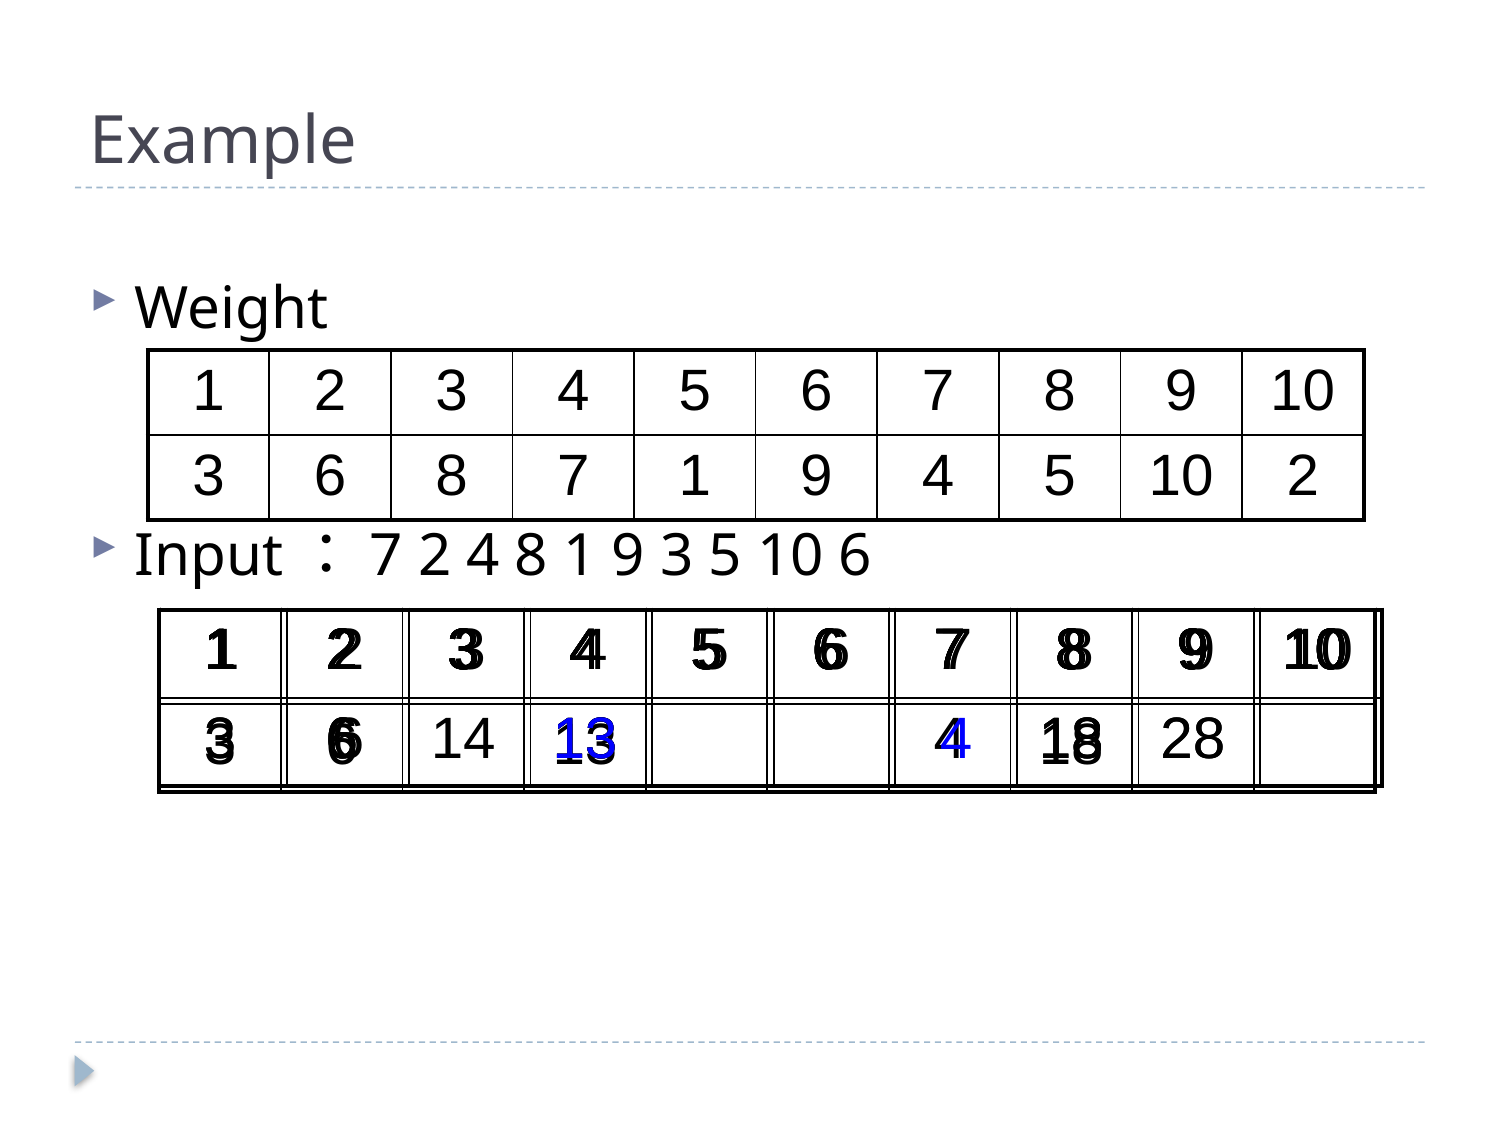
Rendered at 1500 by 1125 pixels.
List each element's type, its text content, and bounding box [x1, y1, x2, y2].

list Weight Input：7 2 4 8 1 9 3 5 10 6 [75, 262, 1447, 1005]
table_cell 18 [1011, 699, 1131, 784]
table_cell 2 [1243, 436, 1362, 518]
table_cell 13 [525, 699, 645, 784]
table_header 2 [282, 612, 402, 697]
table_header 8 [1011, 612, 1131, 697]
table_header 5 [635, 352, 755, 434]
table_cell 7 [513, 436, 633, 518]
table_header 5 [647, 612, 766, 697]
title Example [75, 45, 1425, 185]
table_header 4 [525, 612, 645, 697]
table_cell 10 [1121, 436, 1241, 518]
table_cell 5 [1000, 436, 1120, 518]
table_header 9 [1133, 612, 1253, 697]
table_cell 28 [1133, 699, 1253, 784]
table_header 7 [890, 612, 1010, 697]
table_header 2 [270, 352, 390, 434]
table_cell 9 [756, 436, 876, 518]
table_header 7 [878, 352, 998, 434]
table_header 10 [1243, 352, 1362, 434]
table_header 3 [403, 612, 523, 697]
table_header 10 [1255, 612, 1373, 697]
table_header 1 [150, 352, 268, 434]
table_header 1 [161, 612, 280, 697]
table_cell 14 [403, 699, 523, 784]
table_cell [647, 699, 766, 784]
table_header 4 [513, 352, 633, 434]
table_header 8 [1000, 352, 1120, 434]
table_cell 3 [150, 436, 268, 518]
table_cell 8 [392, 436, 512, 518]
table_header 9 [1121, 352, 1241, 434]
table_cell 6 [270, 436, 390, 518]
table_cell 1 [635, 436, 755, 518]
table_header 6 [768, 612, 888, 697]
table_cell 4 [878, 436, 998, 518]
table_cell 3 [161, 699, 280, 784]
table_cell [890, 699, 1010, 784]
table_cell 6 [282, 699, 402, 784]
table_header 3 [392, 352, 512, 434]
table_header 6 [756, 352, 876, 434]
table_cell [768, 699, 888, 784]
table_cell [1255, 699, 1373, 784]
